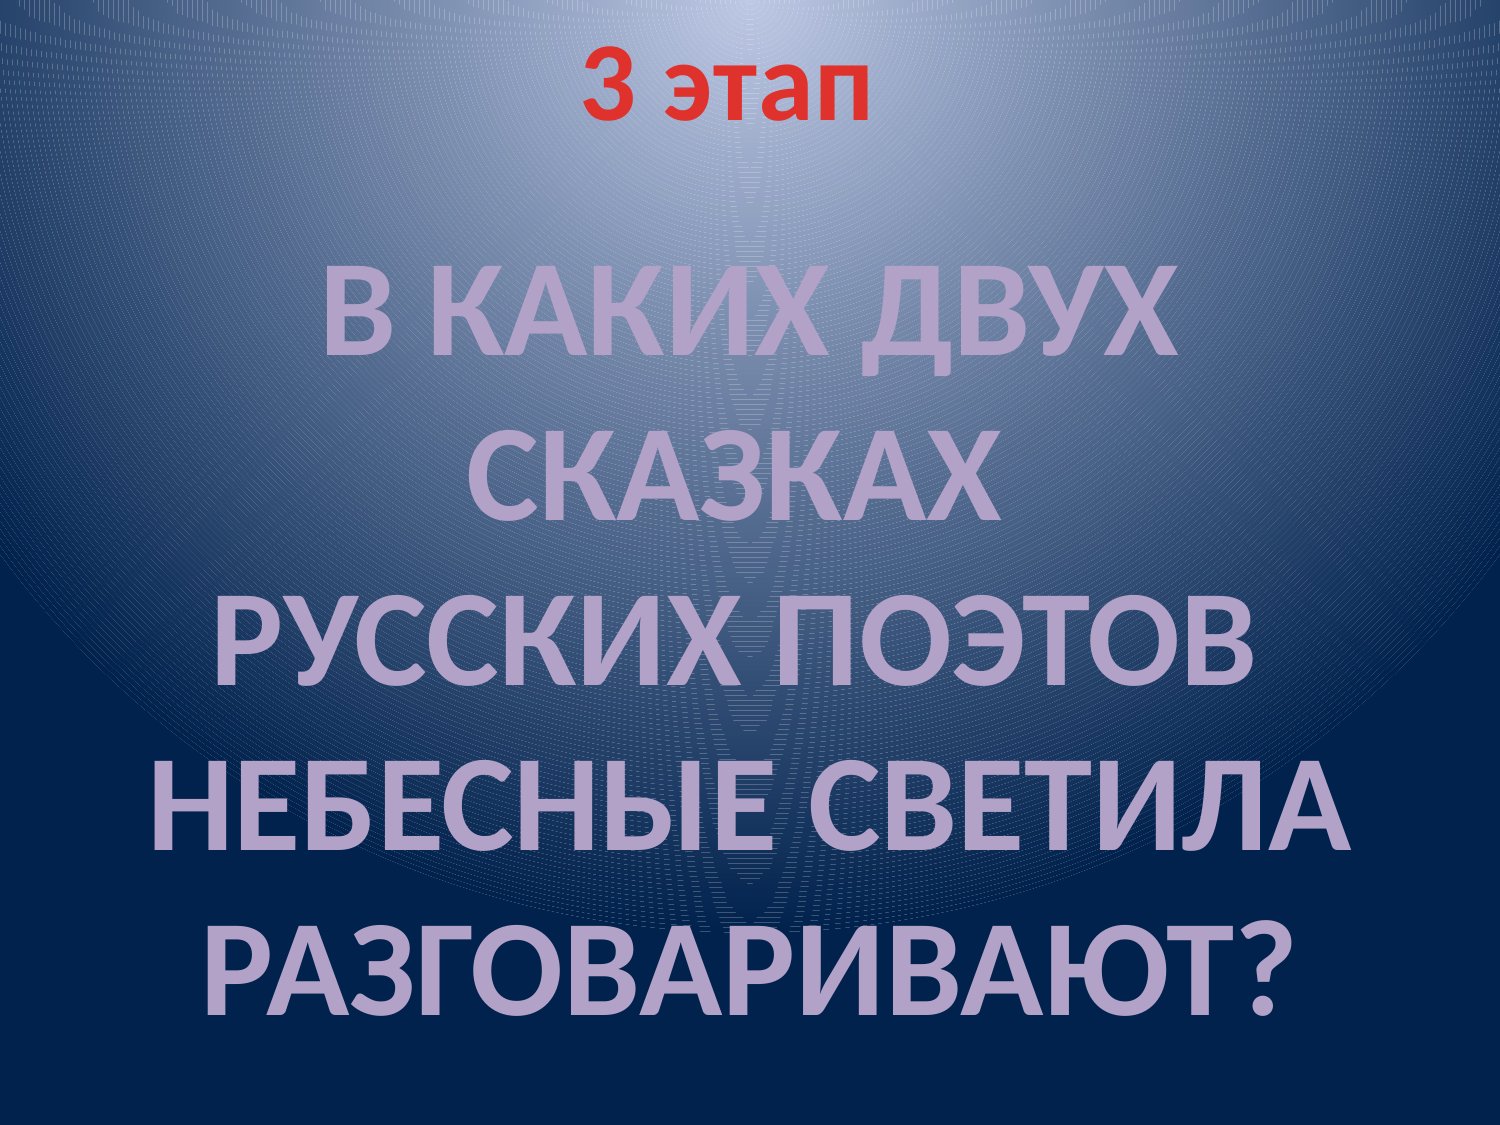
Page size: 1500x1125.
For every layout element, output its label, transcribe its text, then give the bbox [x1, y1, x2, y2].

text_box В КАКИХ ДВУХ СКАЗКАХ РУССКИХ ПОЭТОВ НЕБЕСНЫЕ СВЕТИЛА РАЗГОВАРИВАЮТ? [35, 210, 1465, 1051]
text_box 3 этап [564, 0, 891, 150]
